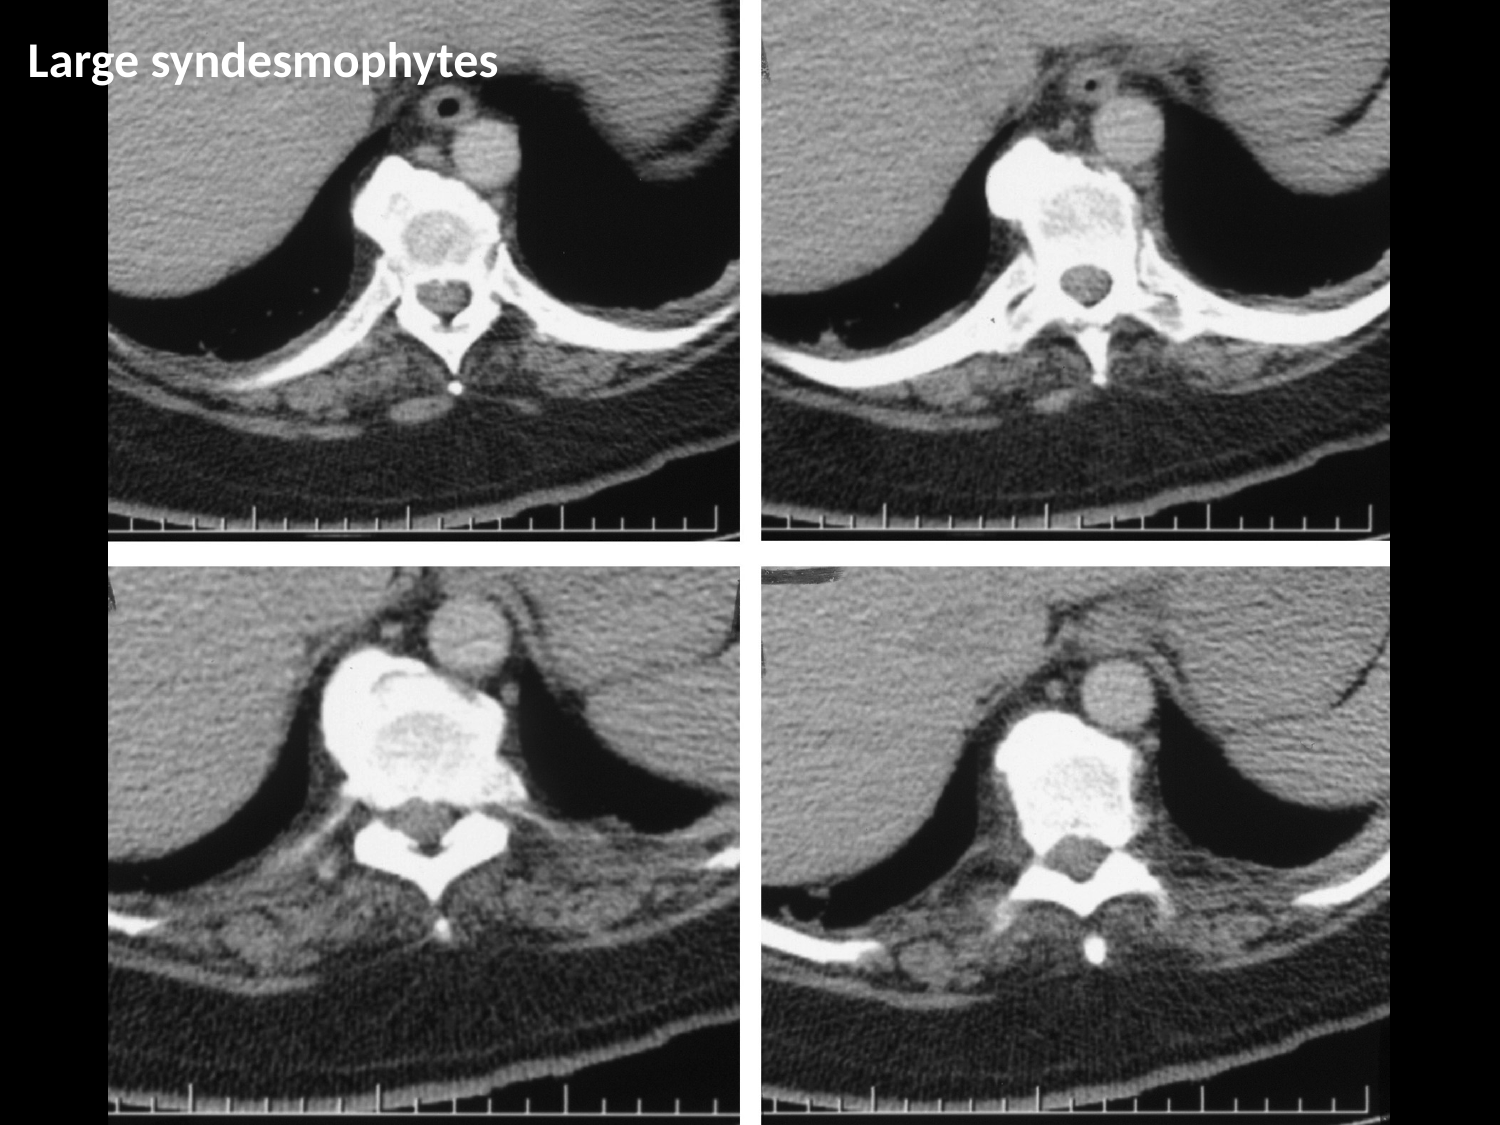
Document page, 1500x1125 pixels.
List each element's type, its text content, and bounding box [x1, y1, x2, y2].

picture [108, 0, 1391, 1125]
text_box Large syndesmophytes [12, 19, 102, 95]
